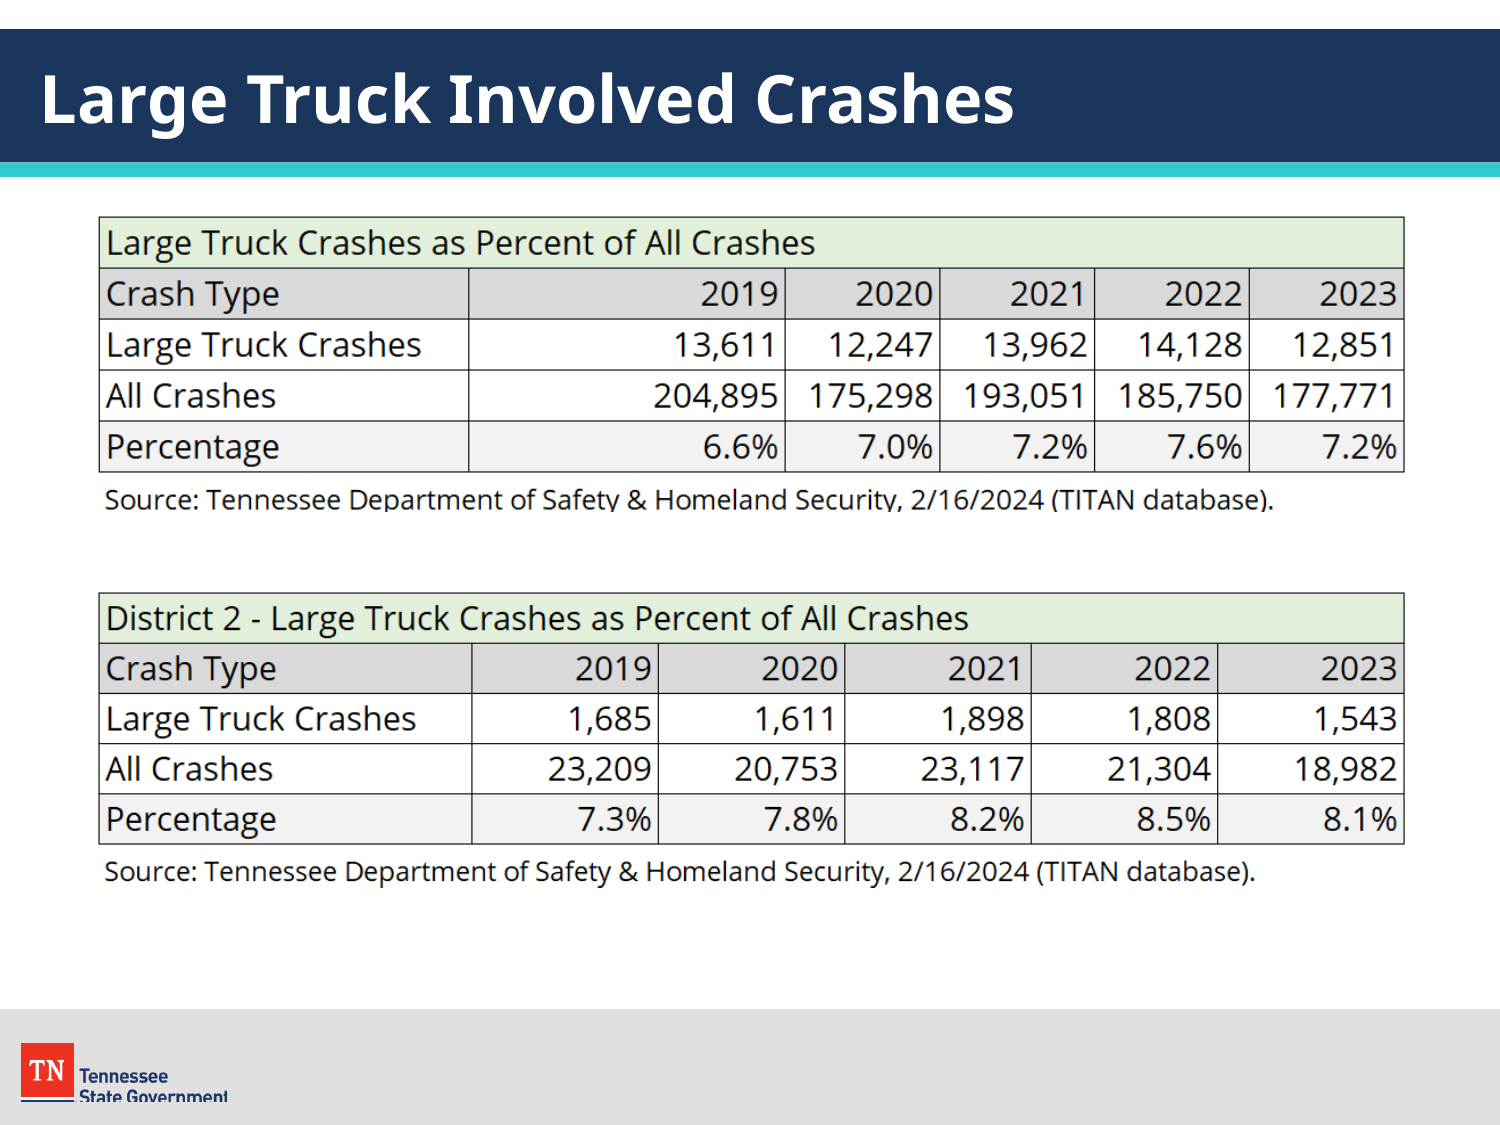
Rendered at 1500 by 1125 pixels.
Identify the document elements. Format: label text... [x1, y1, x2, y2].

picture [94, 588, 1407, 888]
picture [93, 212, 1407, 512]
title Large Truck Involved Crashes [24, 29, 1475, 165]
